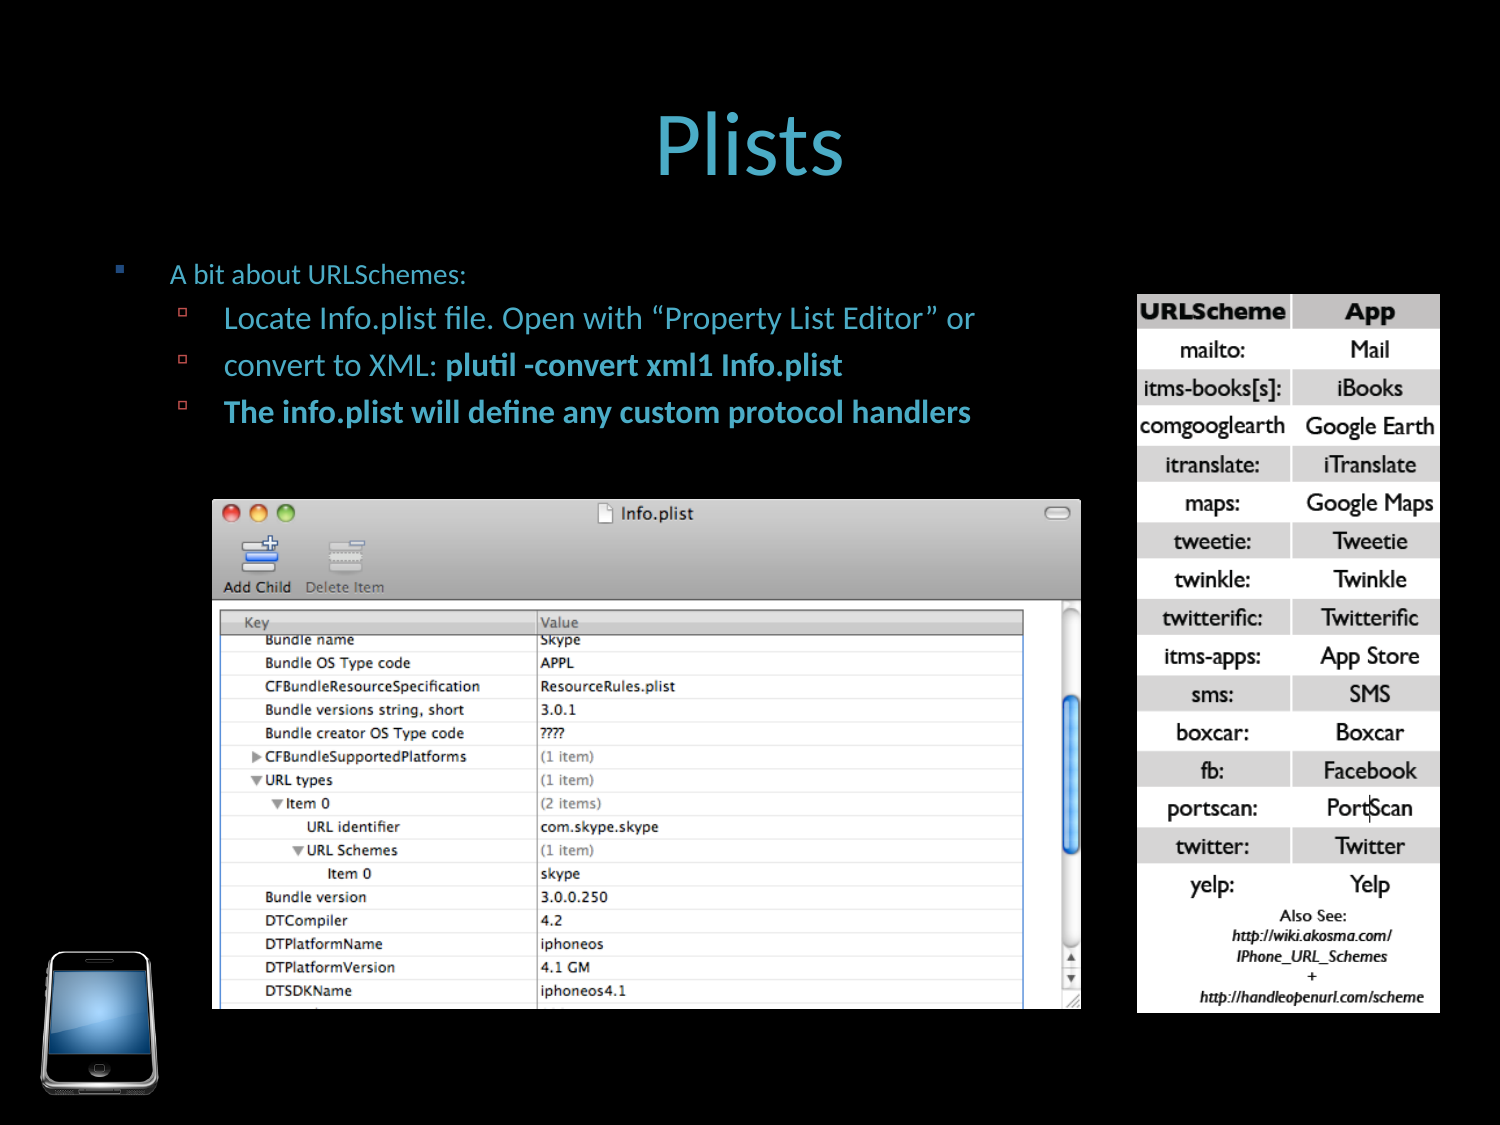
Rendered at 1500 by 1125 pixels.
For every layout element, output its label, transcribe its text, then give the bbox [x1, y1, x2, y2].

picture [1137, 294, 1440, 1013]
picture [212, 499, 1081, 1009]
title Plists [75, 45, 1425, 233]
picture [24, 949, 176, 1101]
text_box A bit about URLSchemes: Locate Info.plist file. Open with “Property List Editor” or convert to XML: plutil -convert xml1 Info.plist The info.plist will define any custom protocol handlers [87, 247, 1050, 998]
text_box [179, 292, 1425, 1043]
